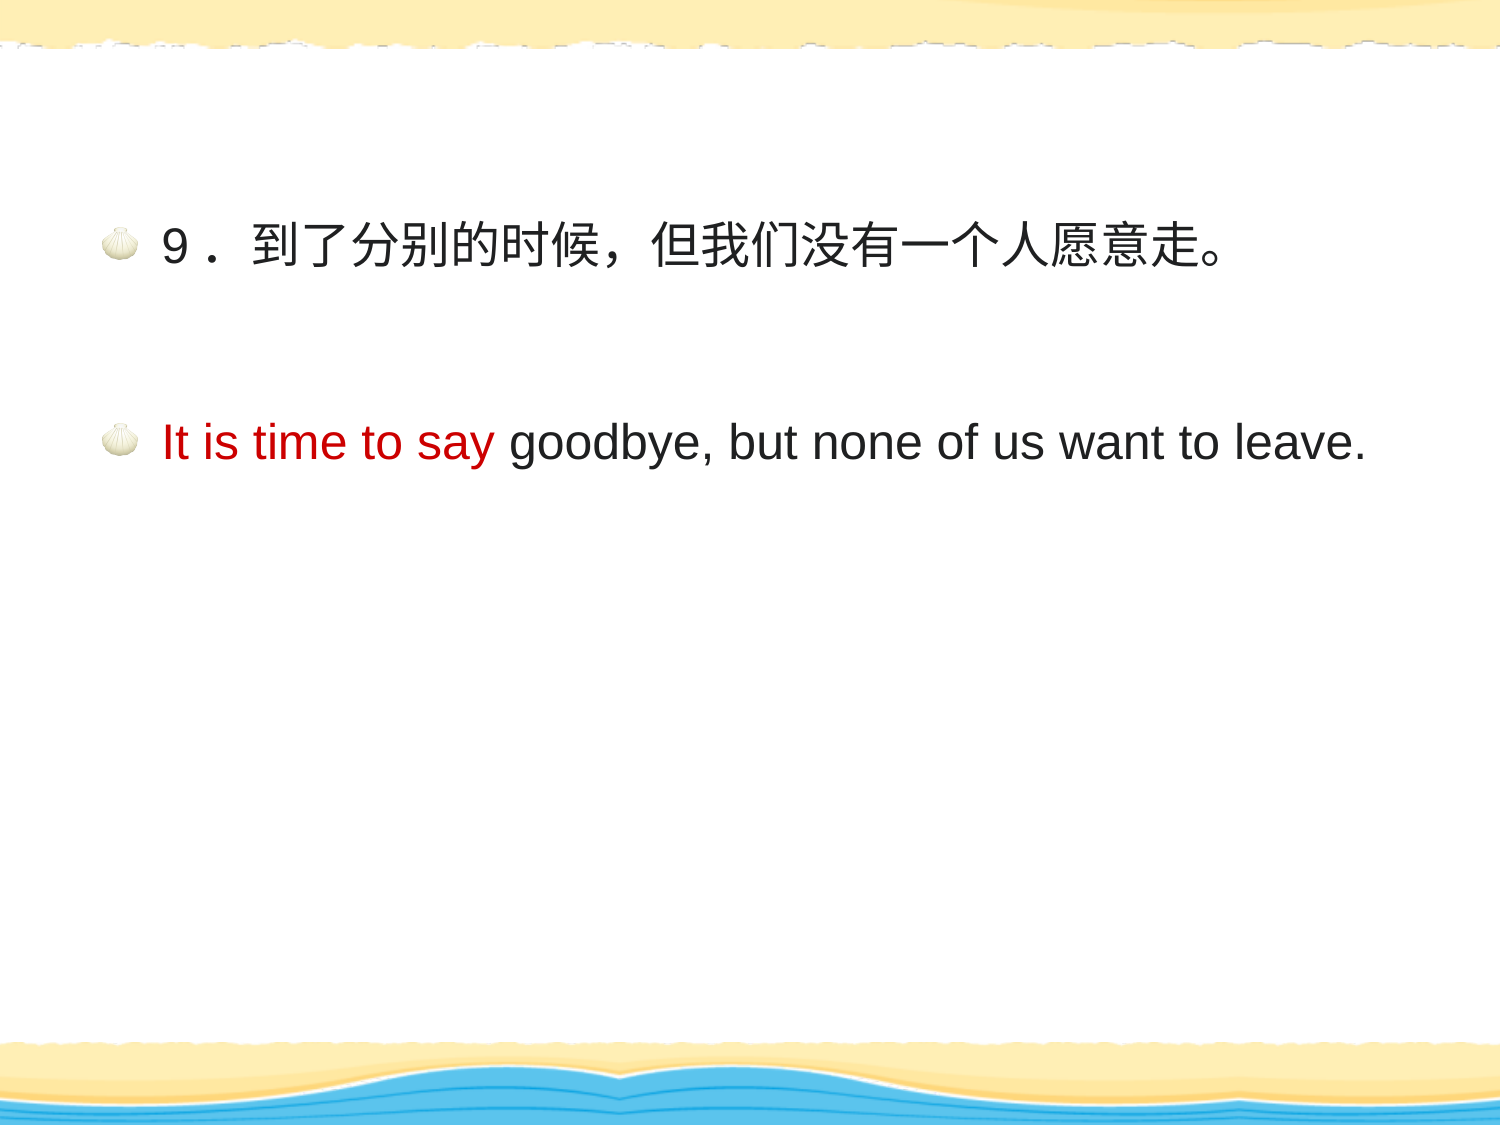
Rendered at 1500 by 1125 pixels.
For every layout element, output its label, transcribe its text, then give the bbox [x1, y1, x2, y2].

picture [102, 227, 138, 260]
picture [0, 1042, 1500, 1125]
picture [102, 423, 138, 456]
list 9．到了分别的时候，但我们没有一个人愿意走。 It is time to say goodbye, but none of us want to leave. [87, 200, 1438, 517]
picture [0, 0, 1500, 49]
